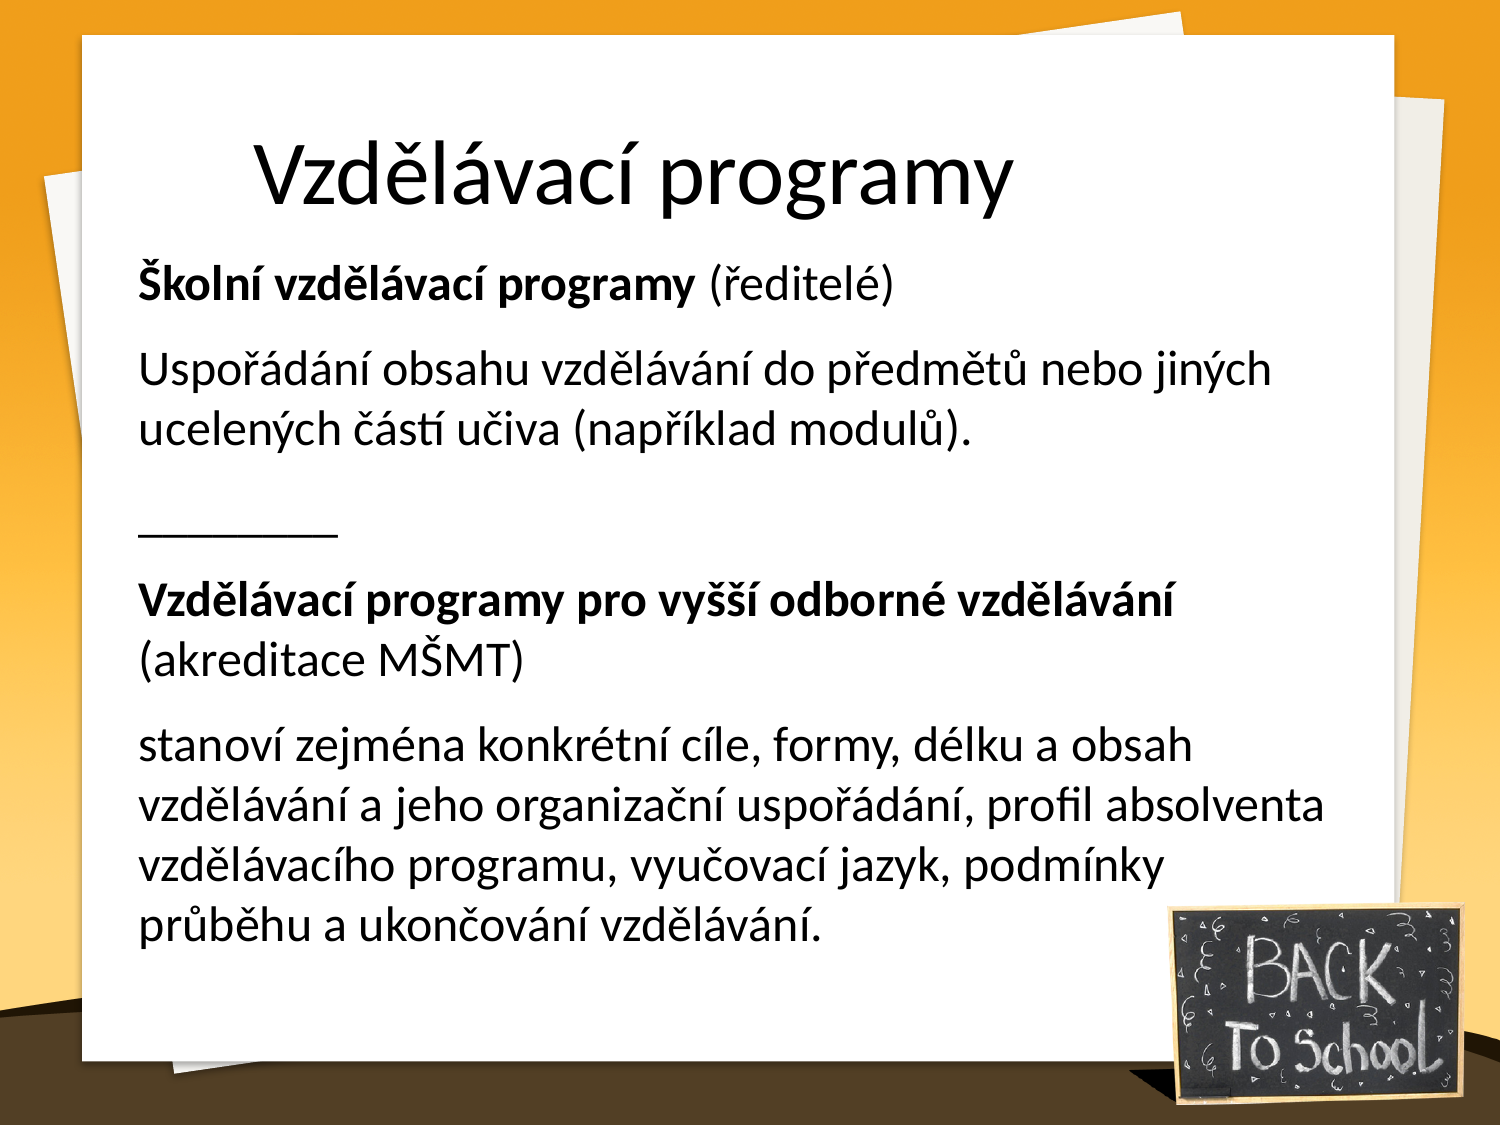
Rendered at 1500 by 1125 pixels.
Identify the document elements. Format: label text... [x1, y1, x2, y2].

text_box Školní vzdělávací programy (ředitelé) Uspořádání obsahu vzdělávání do předmětů nebo jiných ucelených částí učiva (například modulů). ________ Vzdělávací programy pro vyšší odborné vzdělávání (akreditace MŠMT) stanoví zejména konkrétní cíle, formy, délku a obsah vzdělávání a jeho organizační uspořádání, profil absolventa vzdělávacího programu, vyučovací jazyk, podmínky průběhu a ukončování vzdělávání. [123, 243, 1353, 959]
text_box Vzdělávací programy [238, 105, 1031, 231]
picture [0, 0, 1500, 1125]
